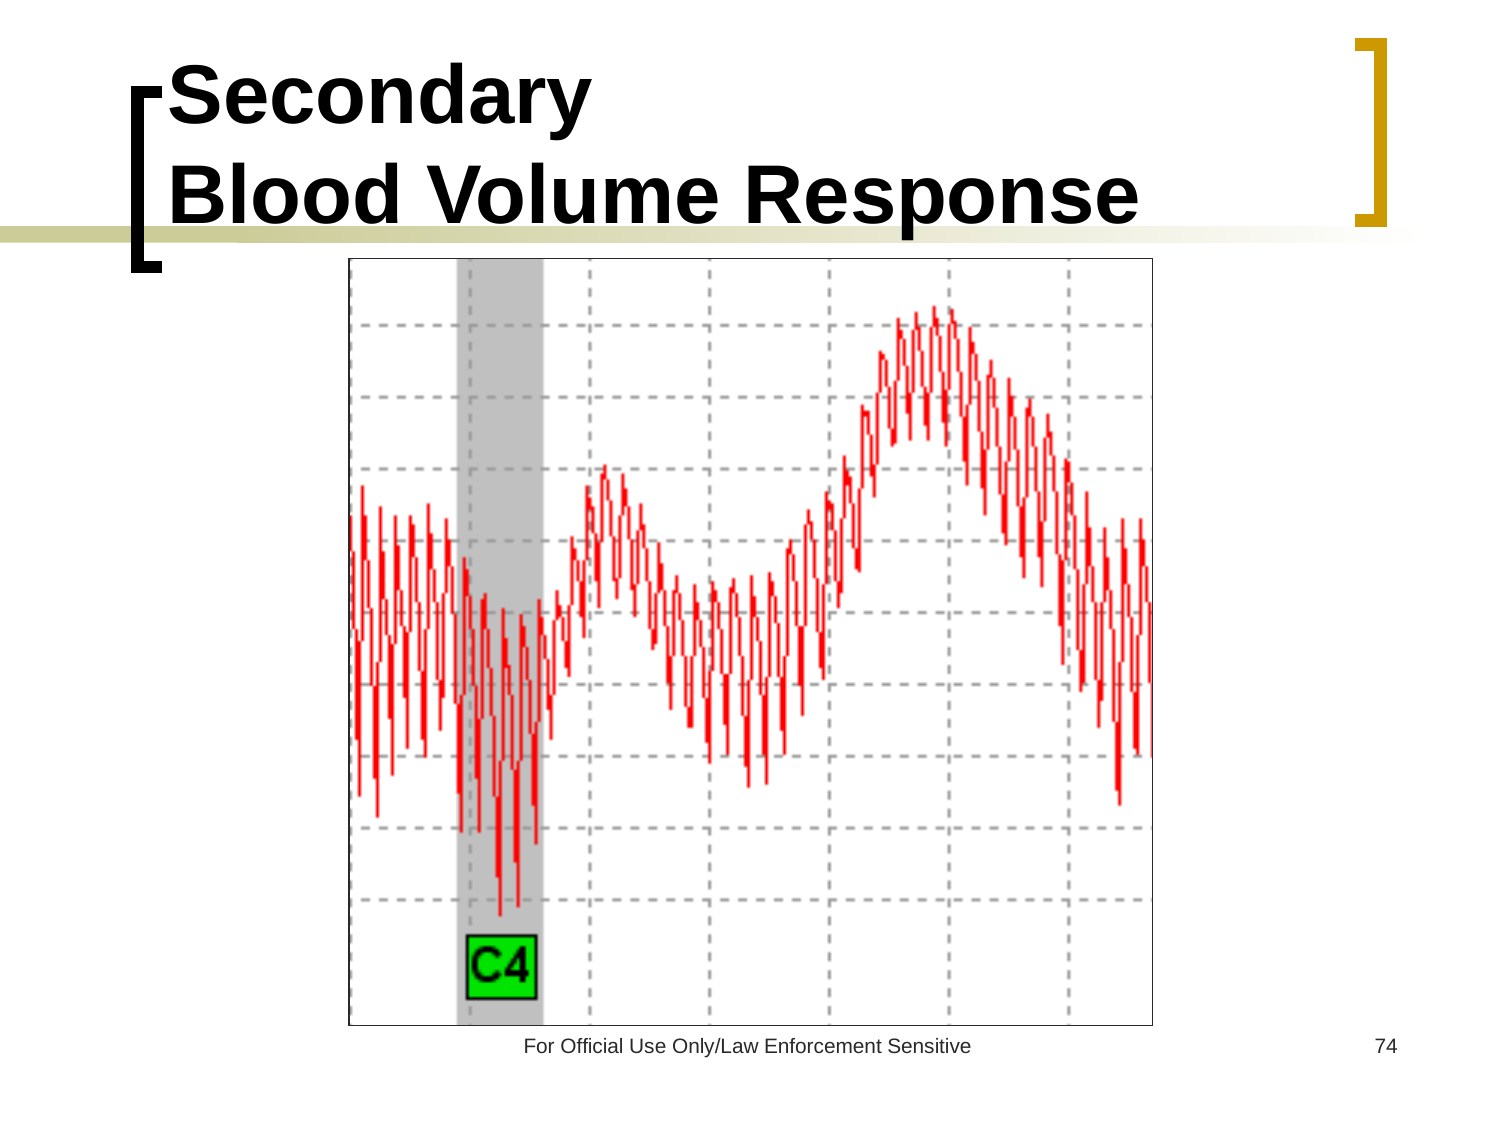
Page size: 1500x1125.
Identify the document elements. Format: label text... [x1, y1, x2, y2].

picture [349, 258, 1153, 1026]
footer For Official Use Only/Law Enforcement Sensitive [497, 1035, 998, 1101]
slide_number 74 [1099, 1024, 1413, 1101]
title Secondary Blood Volume Response [152, 15, 1328, 248]
